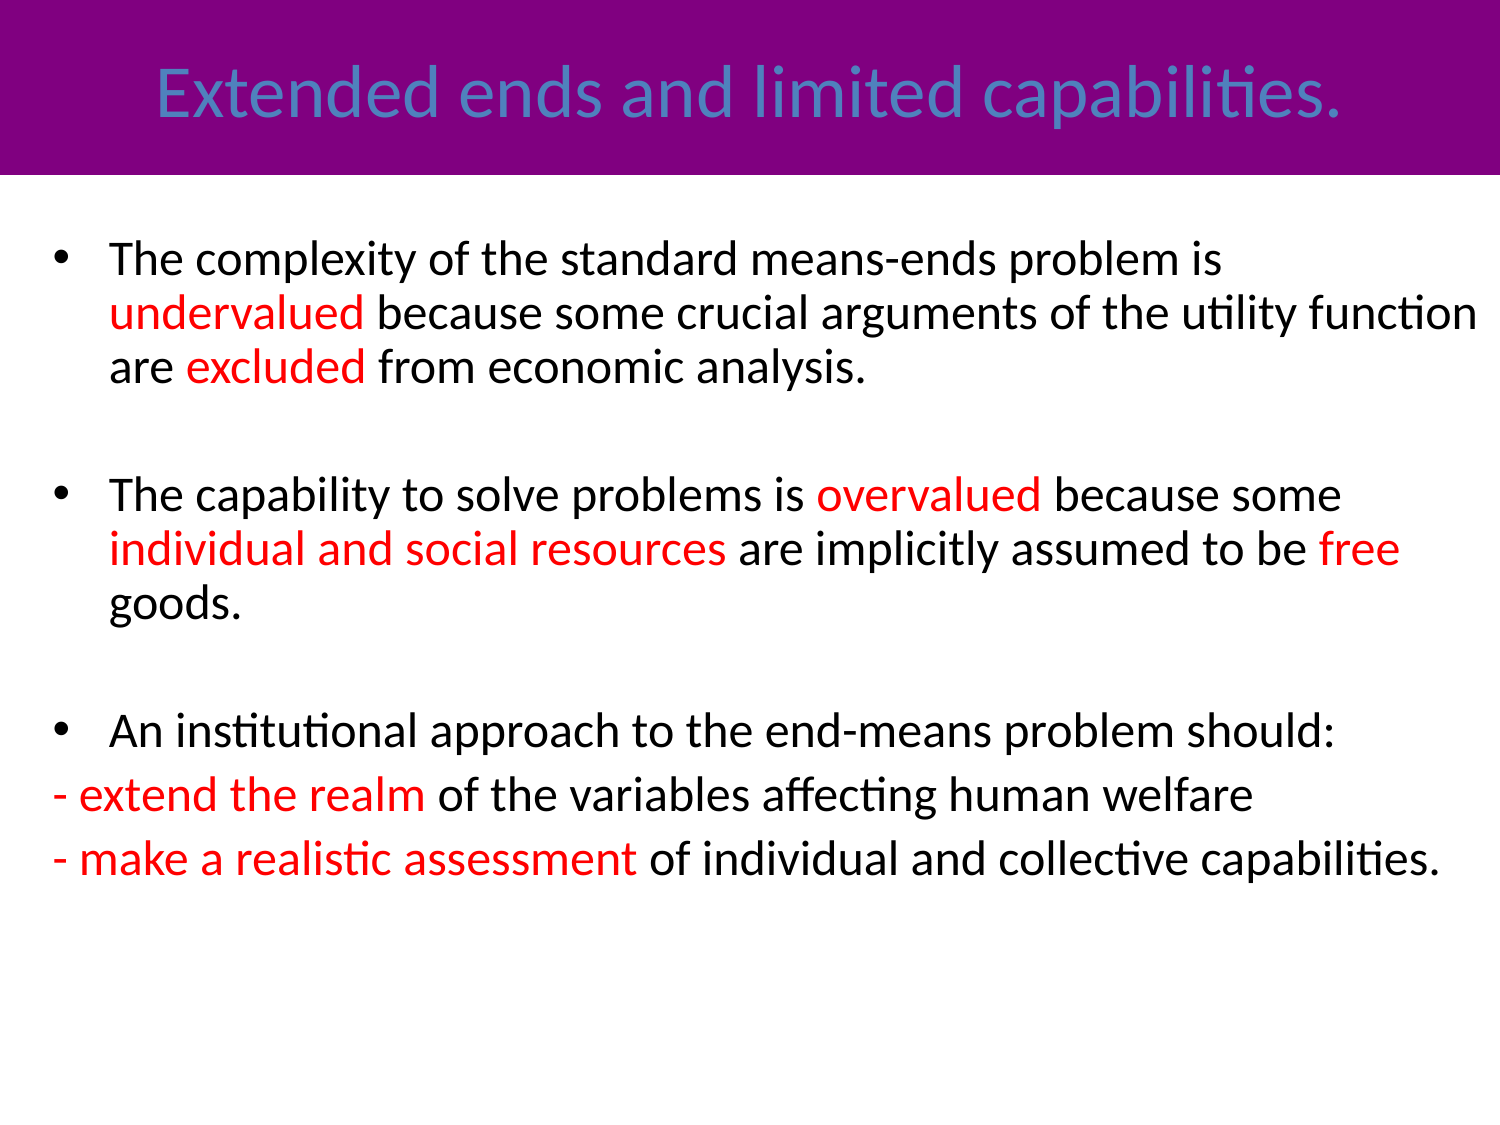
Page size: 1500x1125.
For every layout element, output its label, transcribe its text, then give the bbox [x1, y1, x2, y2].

title Extended ends and limited capabilities. [0, 0, 1500, 176]
list The complexity of the standard means-ends problem is undervalued because some crucial arguments of the utility function are excluded from economic analysis. The capability to solve problems is overvalued because some individual and social resources are implicitly assumed to be free goods. An institutional approach to the end-means problem should: - extend the realm of the variables affecting human welfare - make a realistic assessment of individual and collective capabilities. [37, 224, 1500, 1051]
